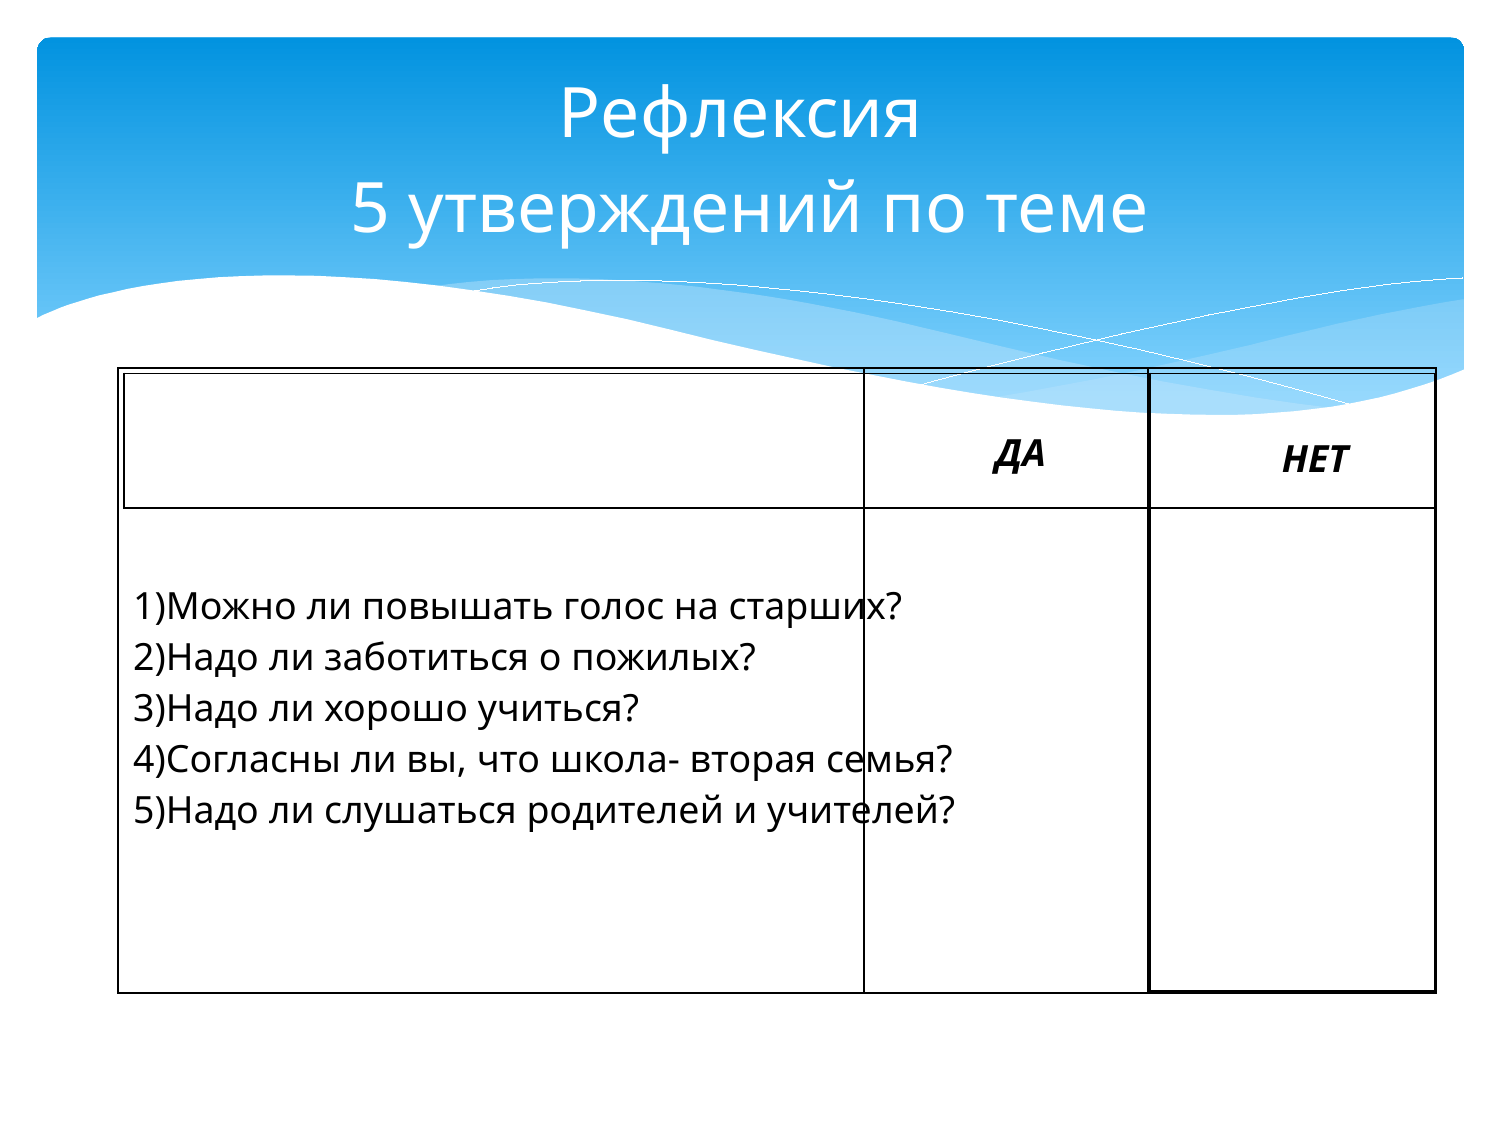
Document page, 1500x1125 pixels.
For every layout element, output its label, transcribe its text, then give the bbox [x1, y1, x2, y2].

table_header НЕТ [1151, 374, 1434, 990]
table_header [125, 374, 863, 507]
table_header 1)Можно ли повышать голос на старших? 2)Надо ли заботиться о пожилых? 3)Надо ли хорошо учиться? 4)Согласны ли вы, что школа- вторая семья? 5)Надо ли слушаться родителей и учителей? [119, 369, 863, 992]
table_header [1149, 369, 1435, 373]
title Рефлексия 5 утверждений по теме [75, 55, 1425, 261]
table_header ДА [865, 369, 1147, 992]
